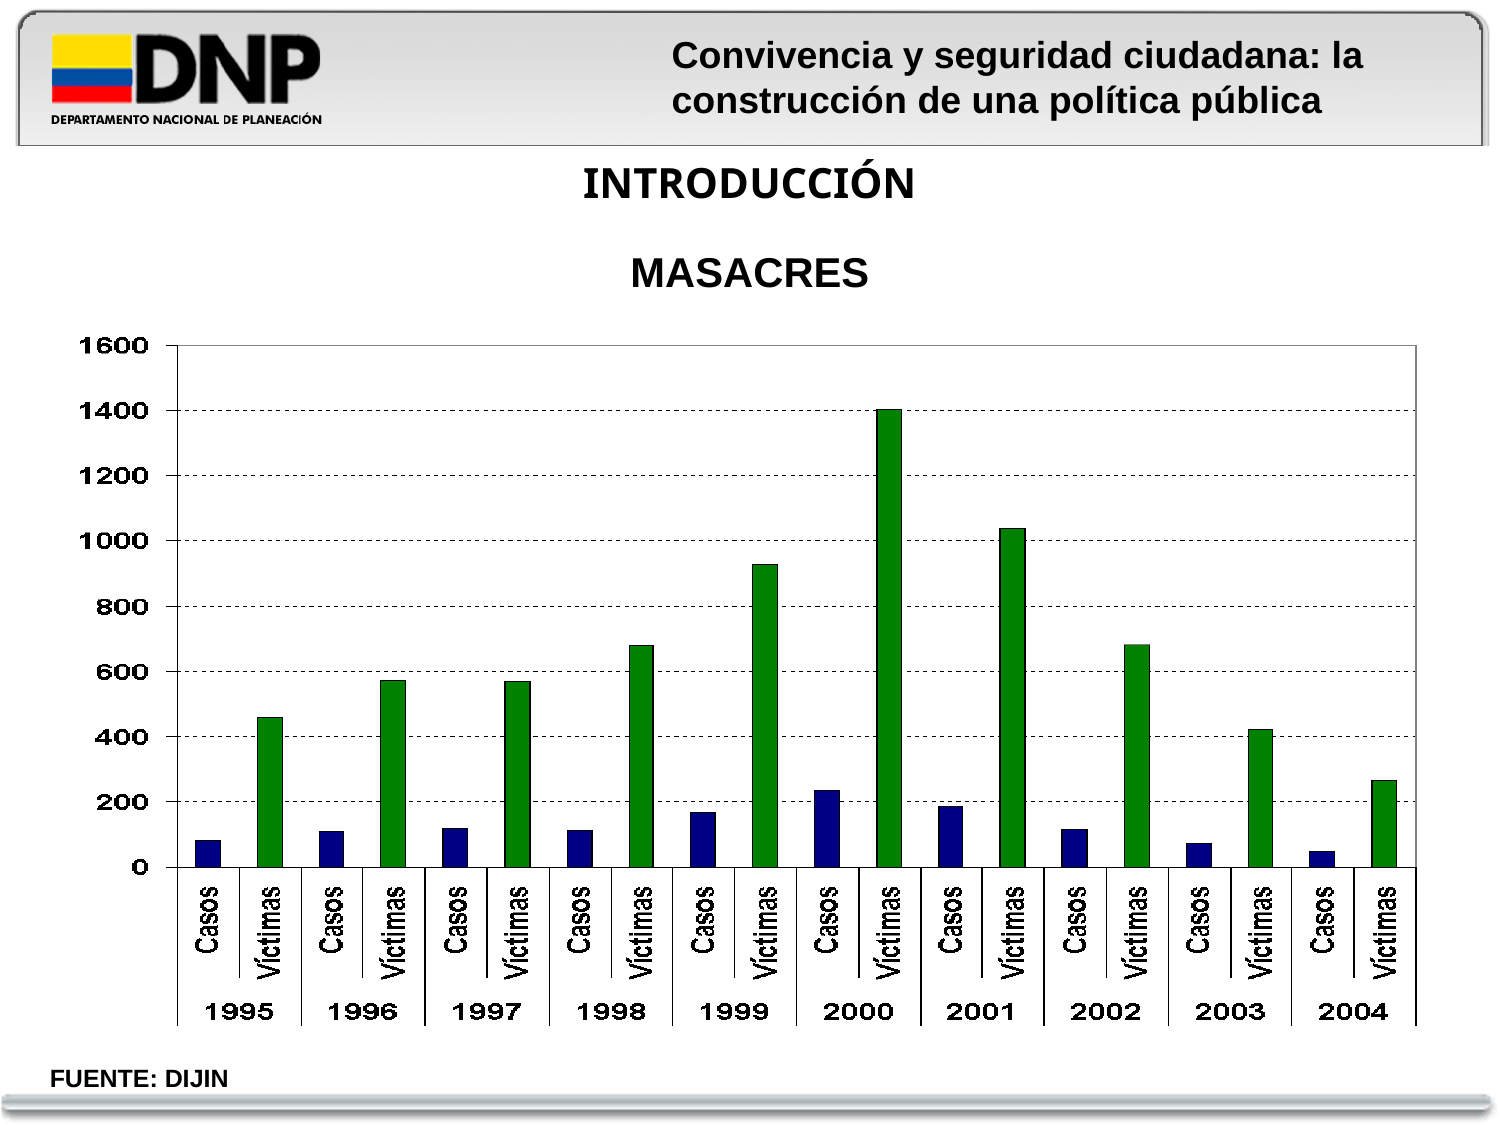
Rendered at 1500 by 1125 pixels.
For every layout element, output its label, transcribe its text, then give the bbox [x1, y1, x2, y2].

picture [49, 309, 1438, 1048]
title INTRODUCCIÓN [75, 148, 1425, 208]
picture [0, 1093, 1500, 1125]
text_box Convivencia y seguridad ciudadana: la construcción de una política pública [656, 23, 1459, 126]
picture [0, 0, 1500, 146]
text_box FUENTE: DIJIN [35, 1055, 245, 1101]
text_box MASACRES [112, 238, 1388, 307]
